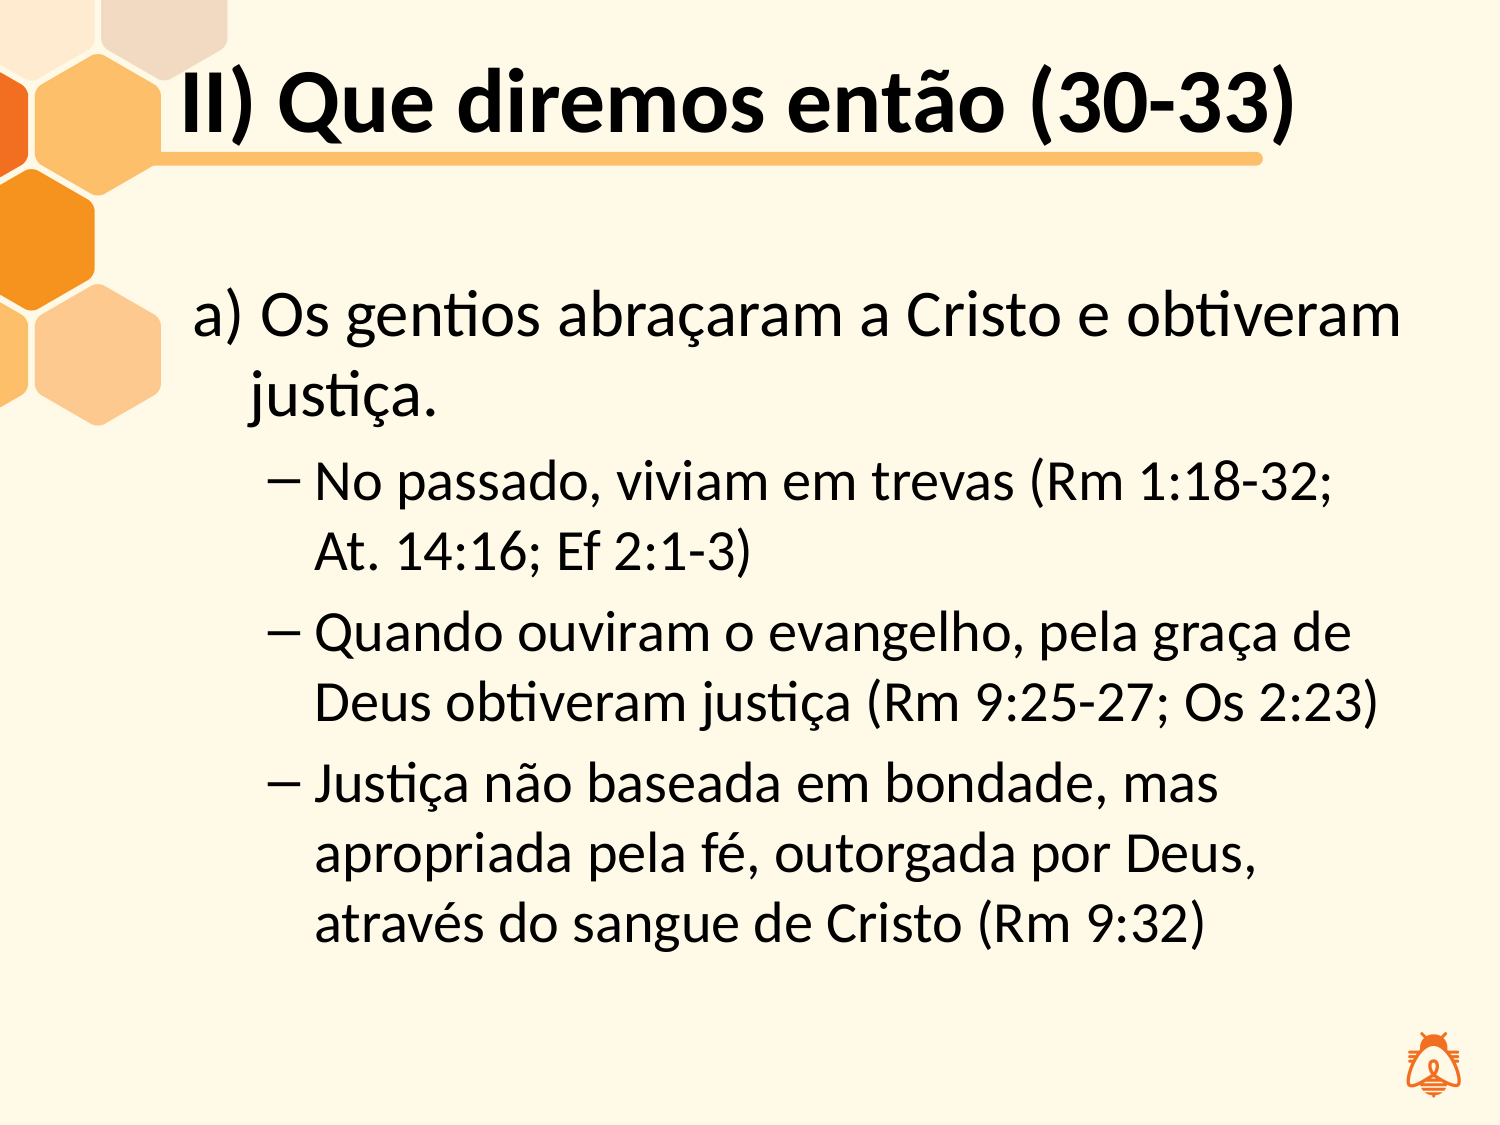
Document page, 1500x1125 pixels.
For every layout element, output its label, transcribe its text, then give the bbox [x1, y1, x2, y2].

picture [0, 0, 1500, 1125]
title II) Que diremos então (30-33) [75, 17, 1425, 175]
list a) Os gentios abraçaram a Cristo e obtiveram justiça. No passado, viviam em trevas (Rm 1:18-32; At. 14:16; Ef 2:1-3) Quando ouviram o evangelho, pela graça de Deus obtiveram justiça (Rm 9:25-27; Os 2:23) Justiça não baseada em bondade, mas apropriada pela fé, outorgada por Deus, através do sangue de Cristo (Rm 9:32) [177, 262, 1425, 1005]
